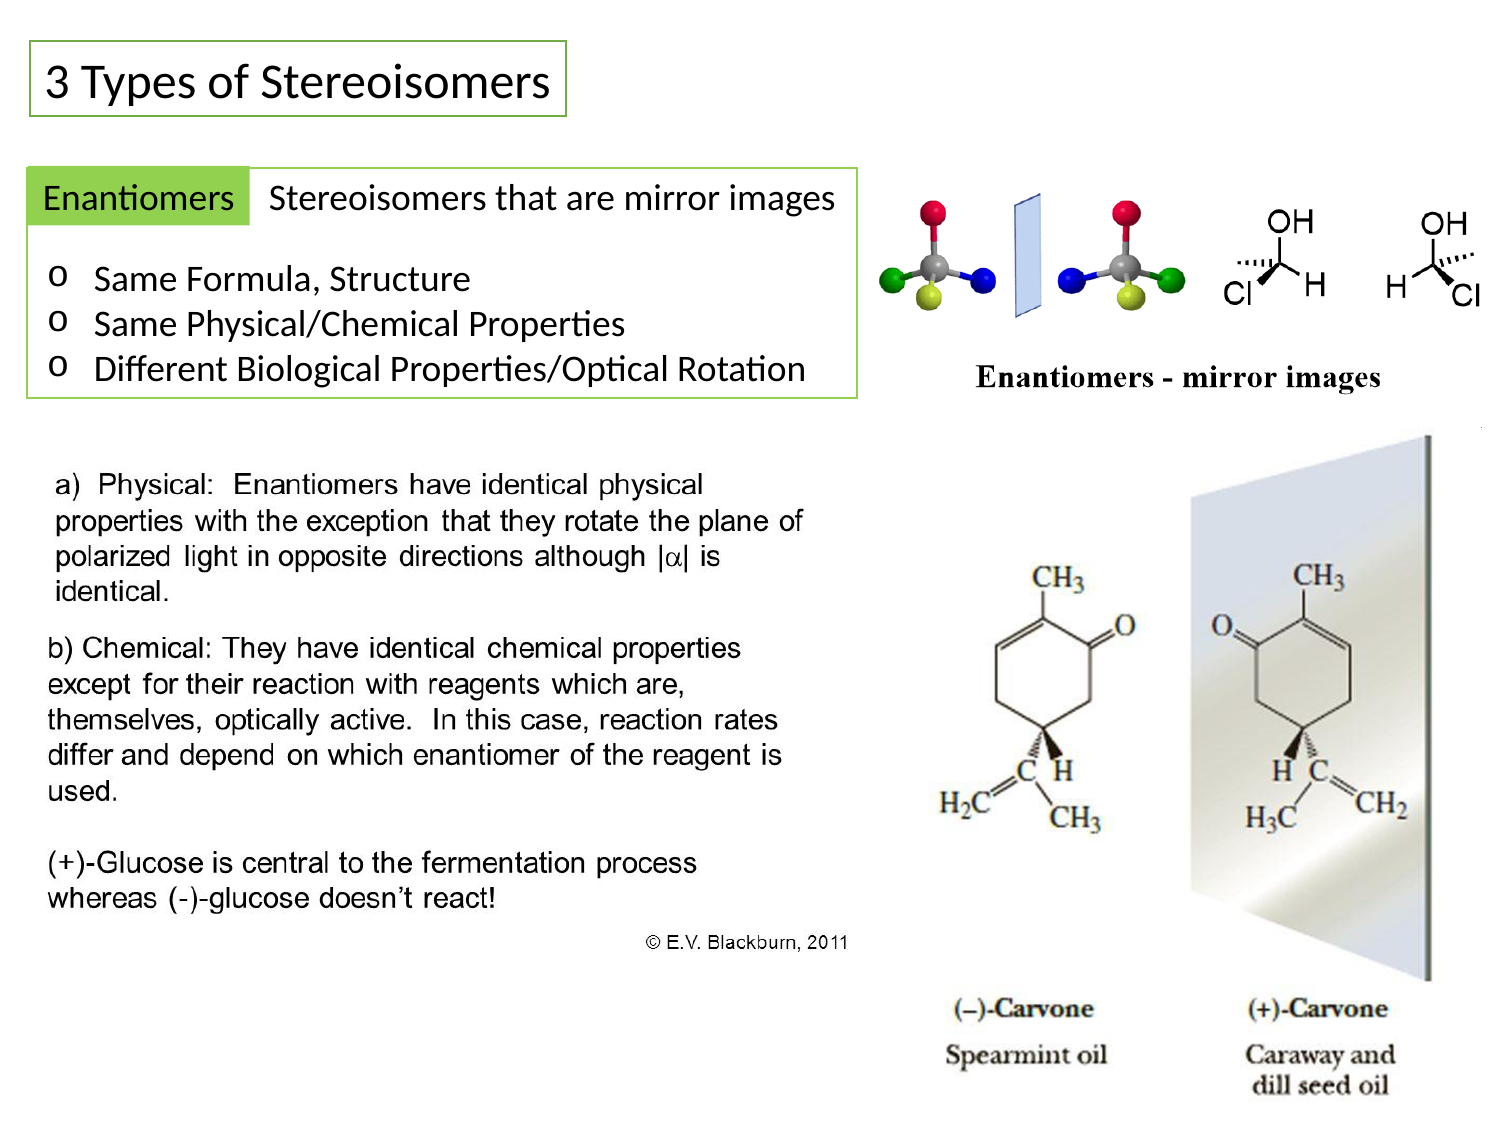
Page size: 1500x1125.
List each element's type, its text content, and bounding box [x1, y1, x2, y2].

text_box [26, 165, 858, 398]
text_box 3 Types of Stereoisomers [29, 40, 567, 117]
picture [20, 456, 863, 966]
picture [879, 171, 1500, 398]
picture [928, 427, 1482, 1110]
